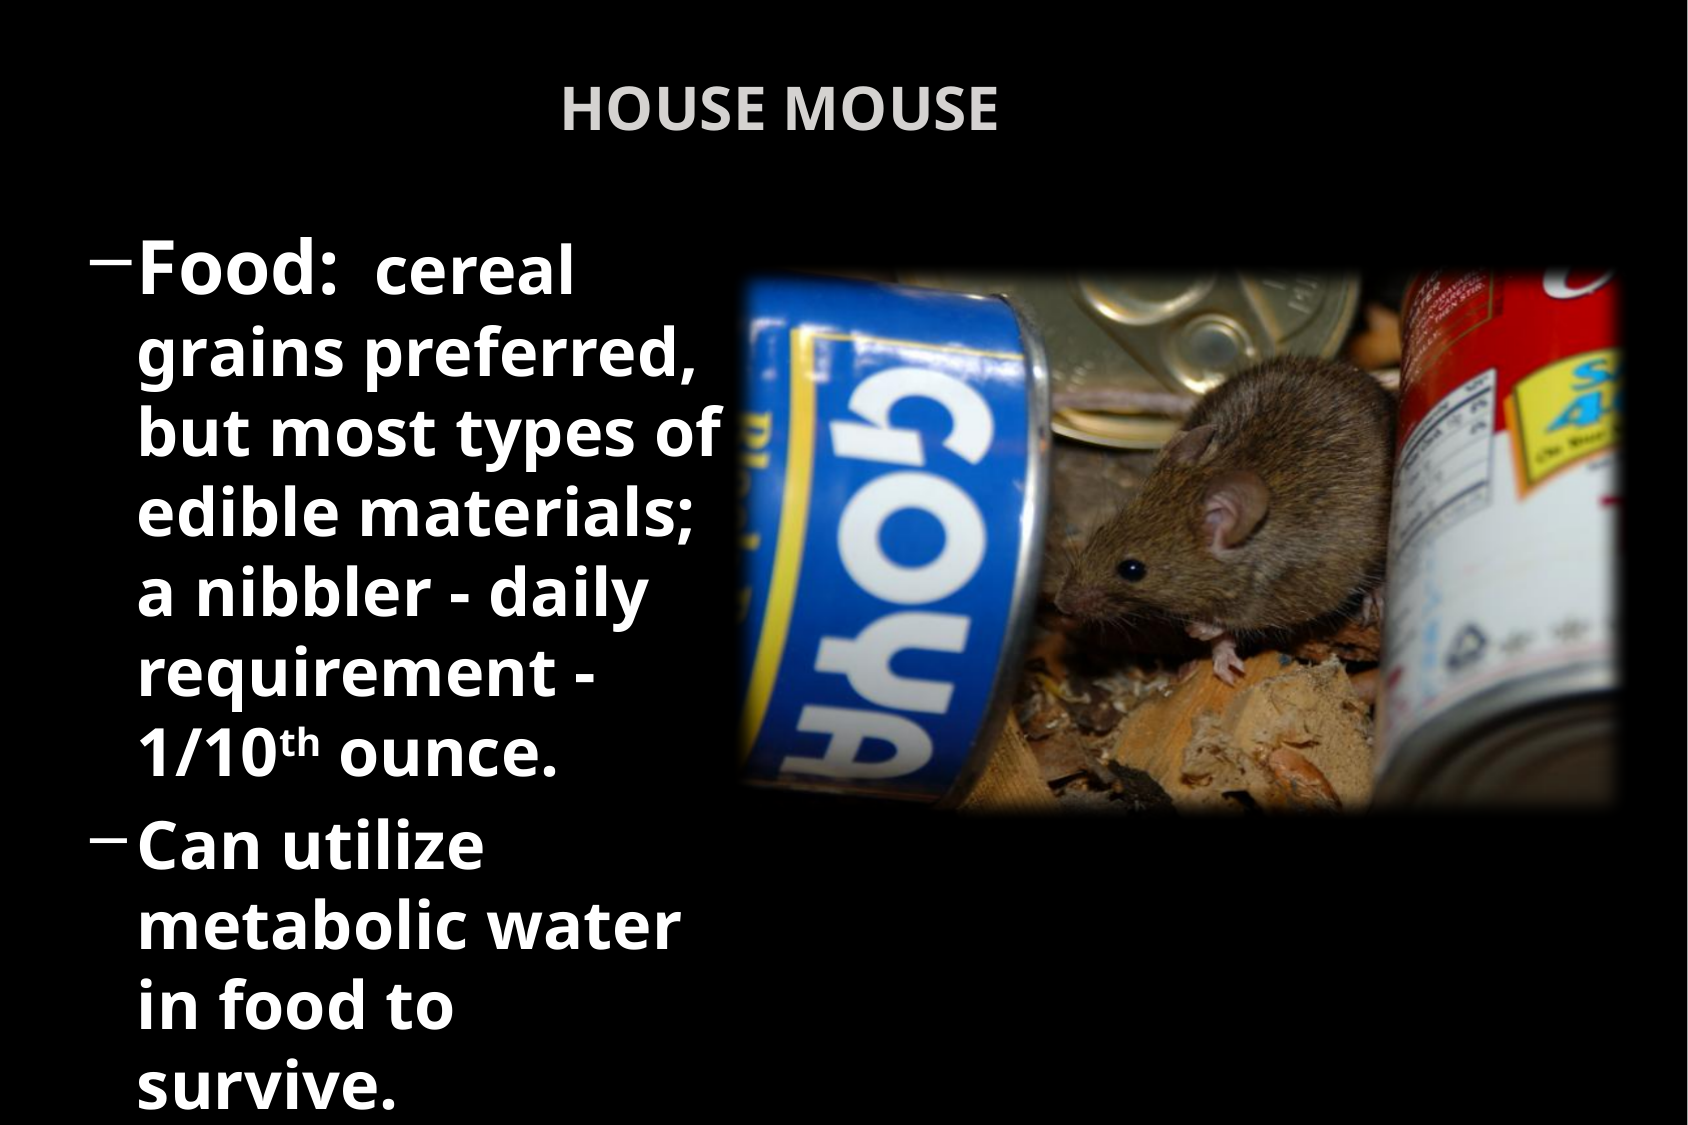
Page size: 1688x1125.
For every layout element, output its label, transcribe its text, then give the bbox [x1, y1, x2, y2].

picture [730, 262, 1632, 822]
list Food: cereal grains preferred, but most types of edible materials; a nibbler - daily requirement - 1/10th ounce. Can utilize metabolic water in food to survive. [0, 212, 746, 1050]
title House Mouse [295, 62, 1266, 150]
